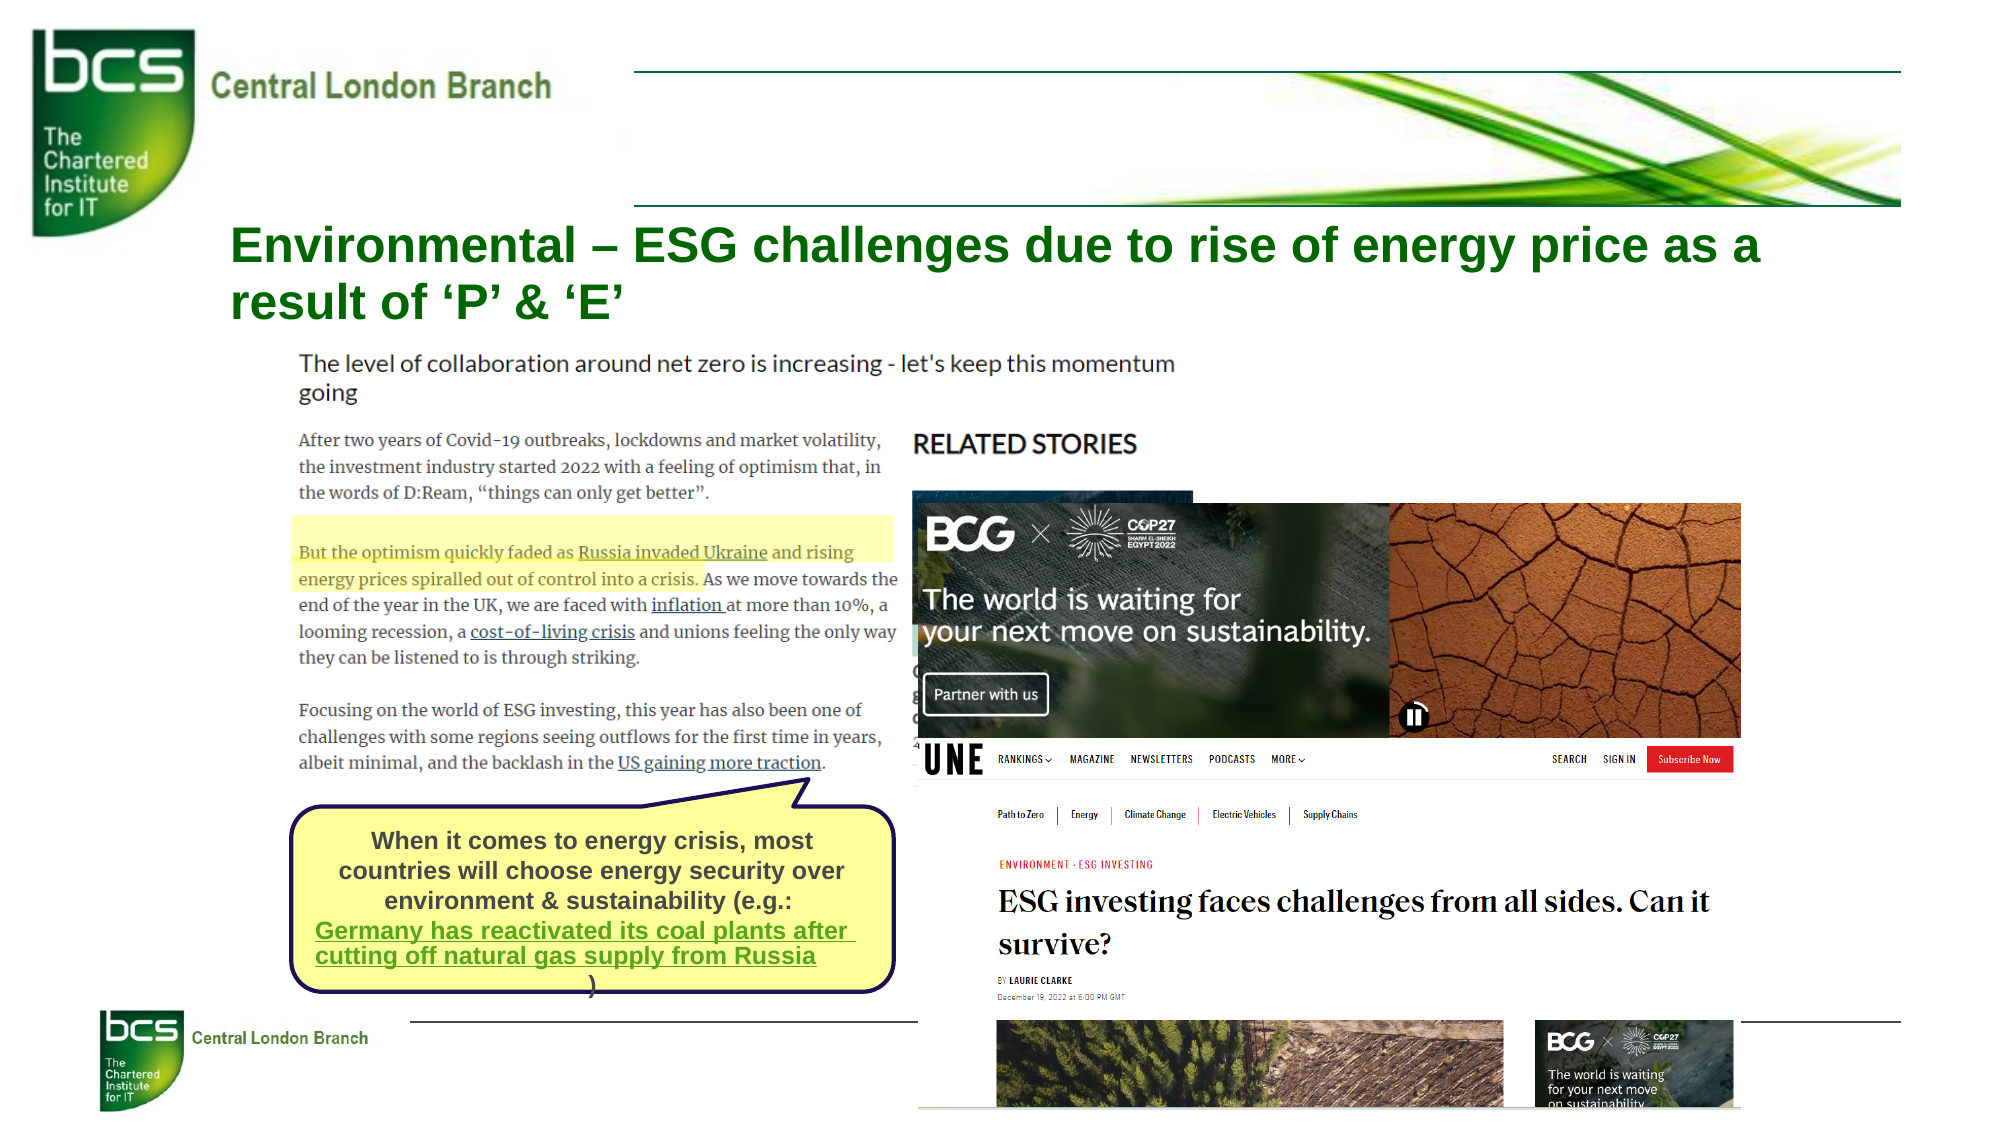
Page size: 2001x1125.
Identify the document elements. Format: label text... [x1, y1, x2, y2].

title Environmental – ESG challenges due to rise of energy price as a result of ‘P’ & ‘E’ [215, 201, 1898, 319]
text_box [290, 338, 1741, 1110]
picture [1092, 73, 1901, 205]
picture [84, 996, 410, 1118]
picture [3, 1, 634, 251]
